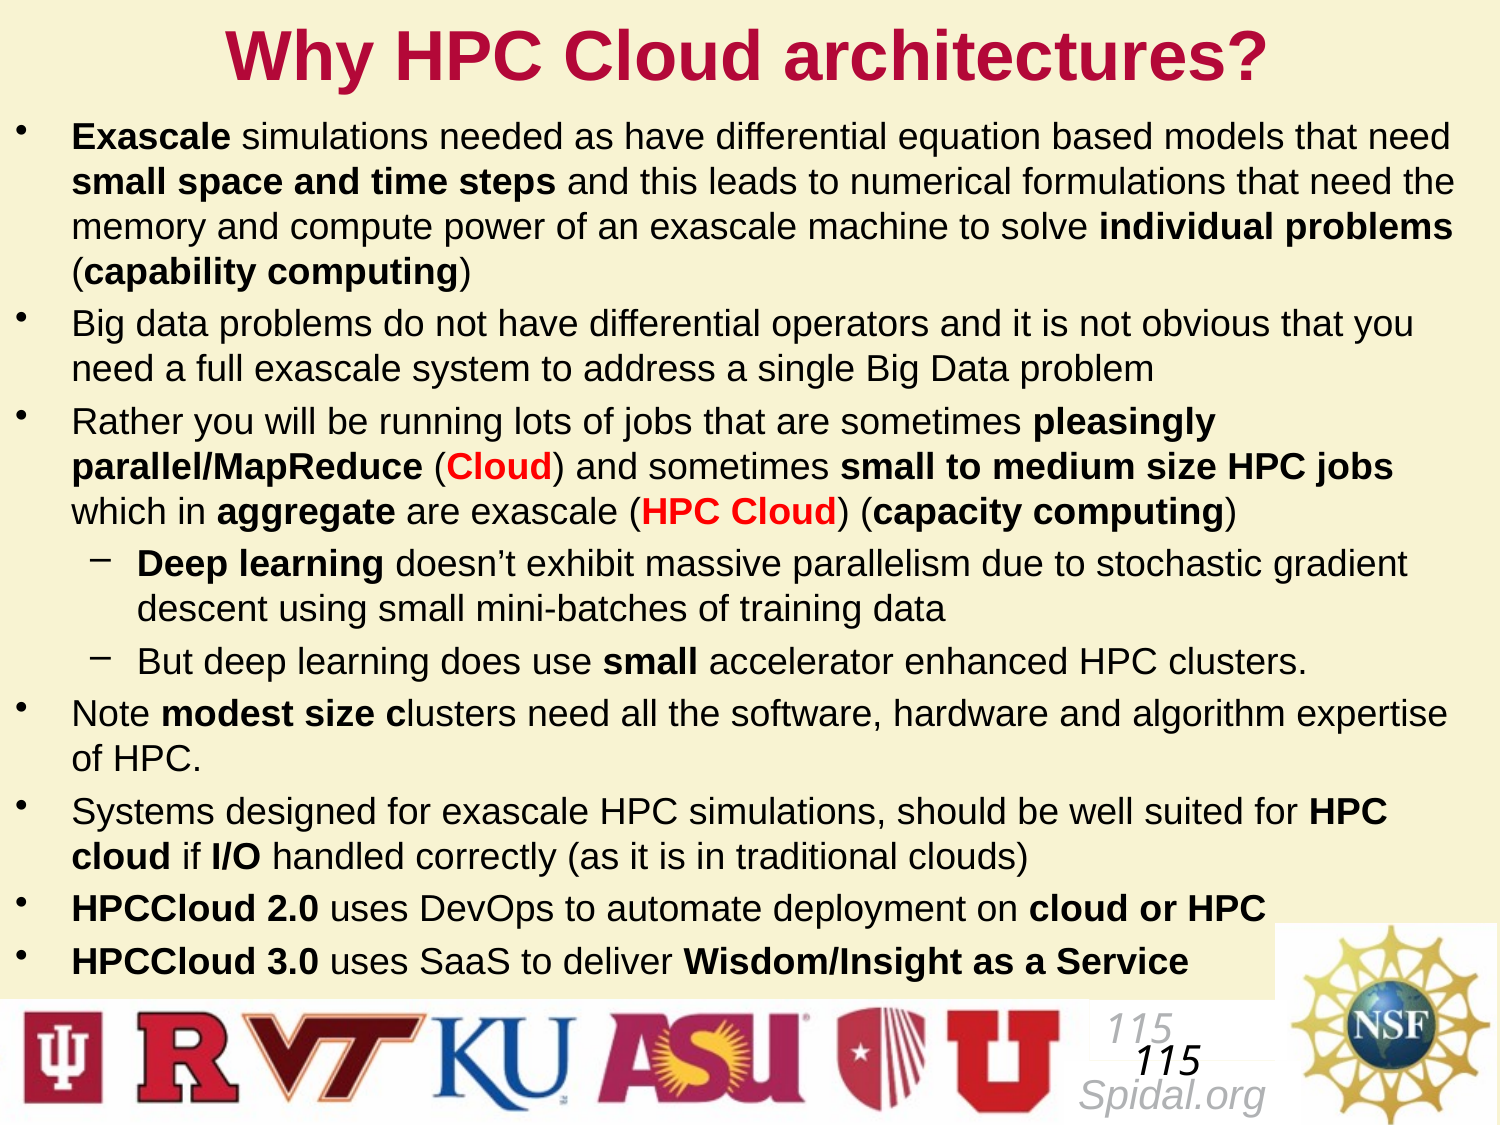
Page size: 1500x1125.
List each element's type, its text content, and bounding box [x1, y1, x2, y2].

slide_number 115 [1117, 1038, 1226, 1087]
list Exascale simulations needed as have differential equation based models that need small space and time steps and this leads to numerical formulations that need the memory and compute power of an exascale machine to solve individual problems (capability computing) Big data problems do not have differential operators and it is not obvious that you need a full exascale system to address a single Big Data problem Rather you will be running lots of jobs that are sometimes pleasingly parallel/MapReduce (Cloud) and sometimes small to medium size HPC jobs which in aggregate are exascale (HPC Cloud) (capacity computing) Deep learning doesn’t exhibit massive parallelism due to stochastic gradient descent using small mini-batches of training data But deep learning does use small accelerator enhanced HPC clusters. Note modest size clusters need all the software, hardware and algorithm expertise of HPC. Systems designed for exascale HPC simulations, should be well suited for HPC cloud if I/O handled correctly (as it is in traditional clouds) HPCCloud 2.0 uses DevOps to automate deployment on cloud or HPC HPCCloud 3.0 uses SaaS to deliver Wisdom/Insight as a Service [0, 105, 1488, 809]
title Why HPC Cloud architectures? [0, 0, 1497, 105]
picture [0, 999, 1089, 1125]
picture [1275, 923, 1497, 1125]
